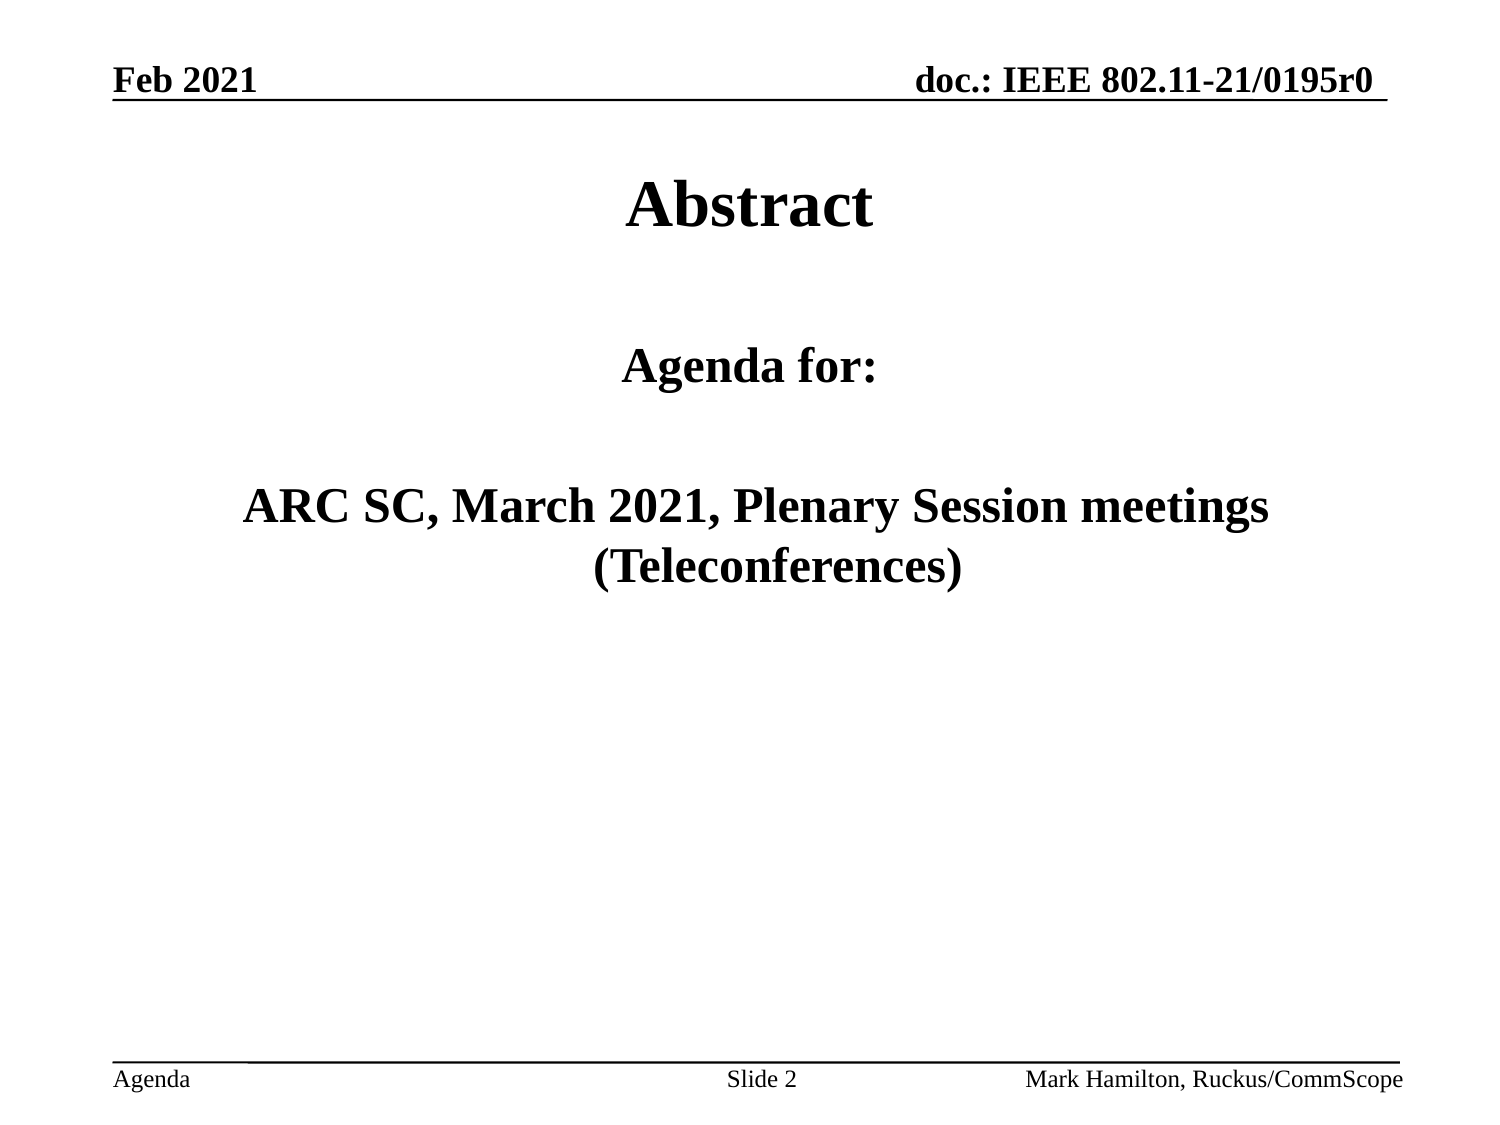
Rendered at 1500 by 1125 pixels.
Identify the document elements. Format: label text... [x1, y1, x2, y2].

title Abstract [112, 112, 1388, 288]
list Agenda for: ARC SC, March 2021, Plenary Session meetings (Teleconferences) [112, 324, 1388, 1000]
